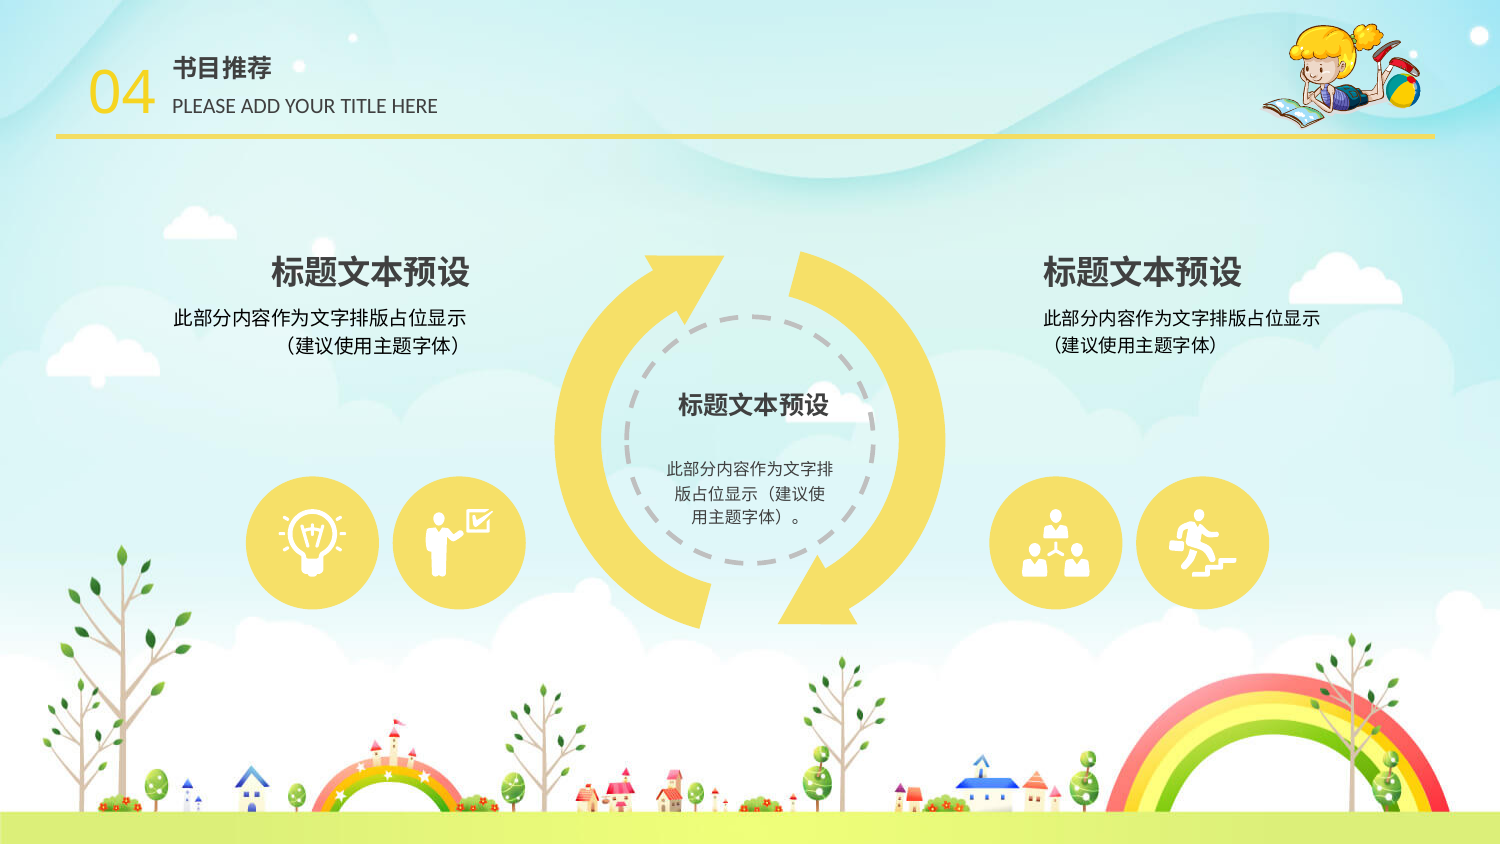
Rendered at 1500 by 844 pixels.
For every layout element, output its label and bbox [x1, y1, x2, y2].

text_box [168, 232, 1332, 648]
picture [0, 0, 1500, 844]
text_box [72, 45, 601, 134]
